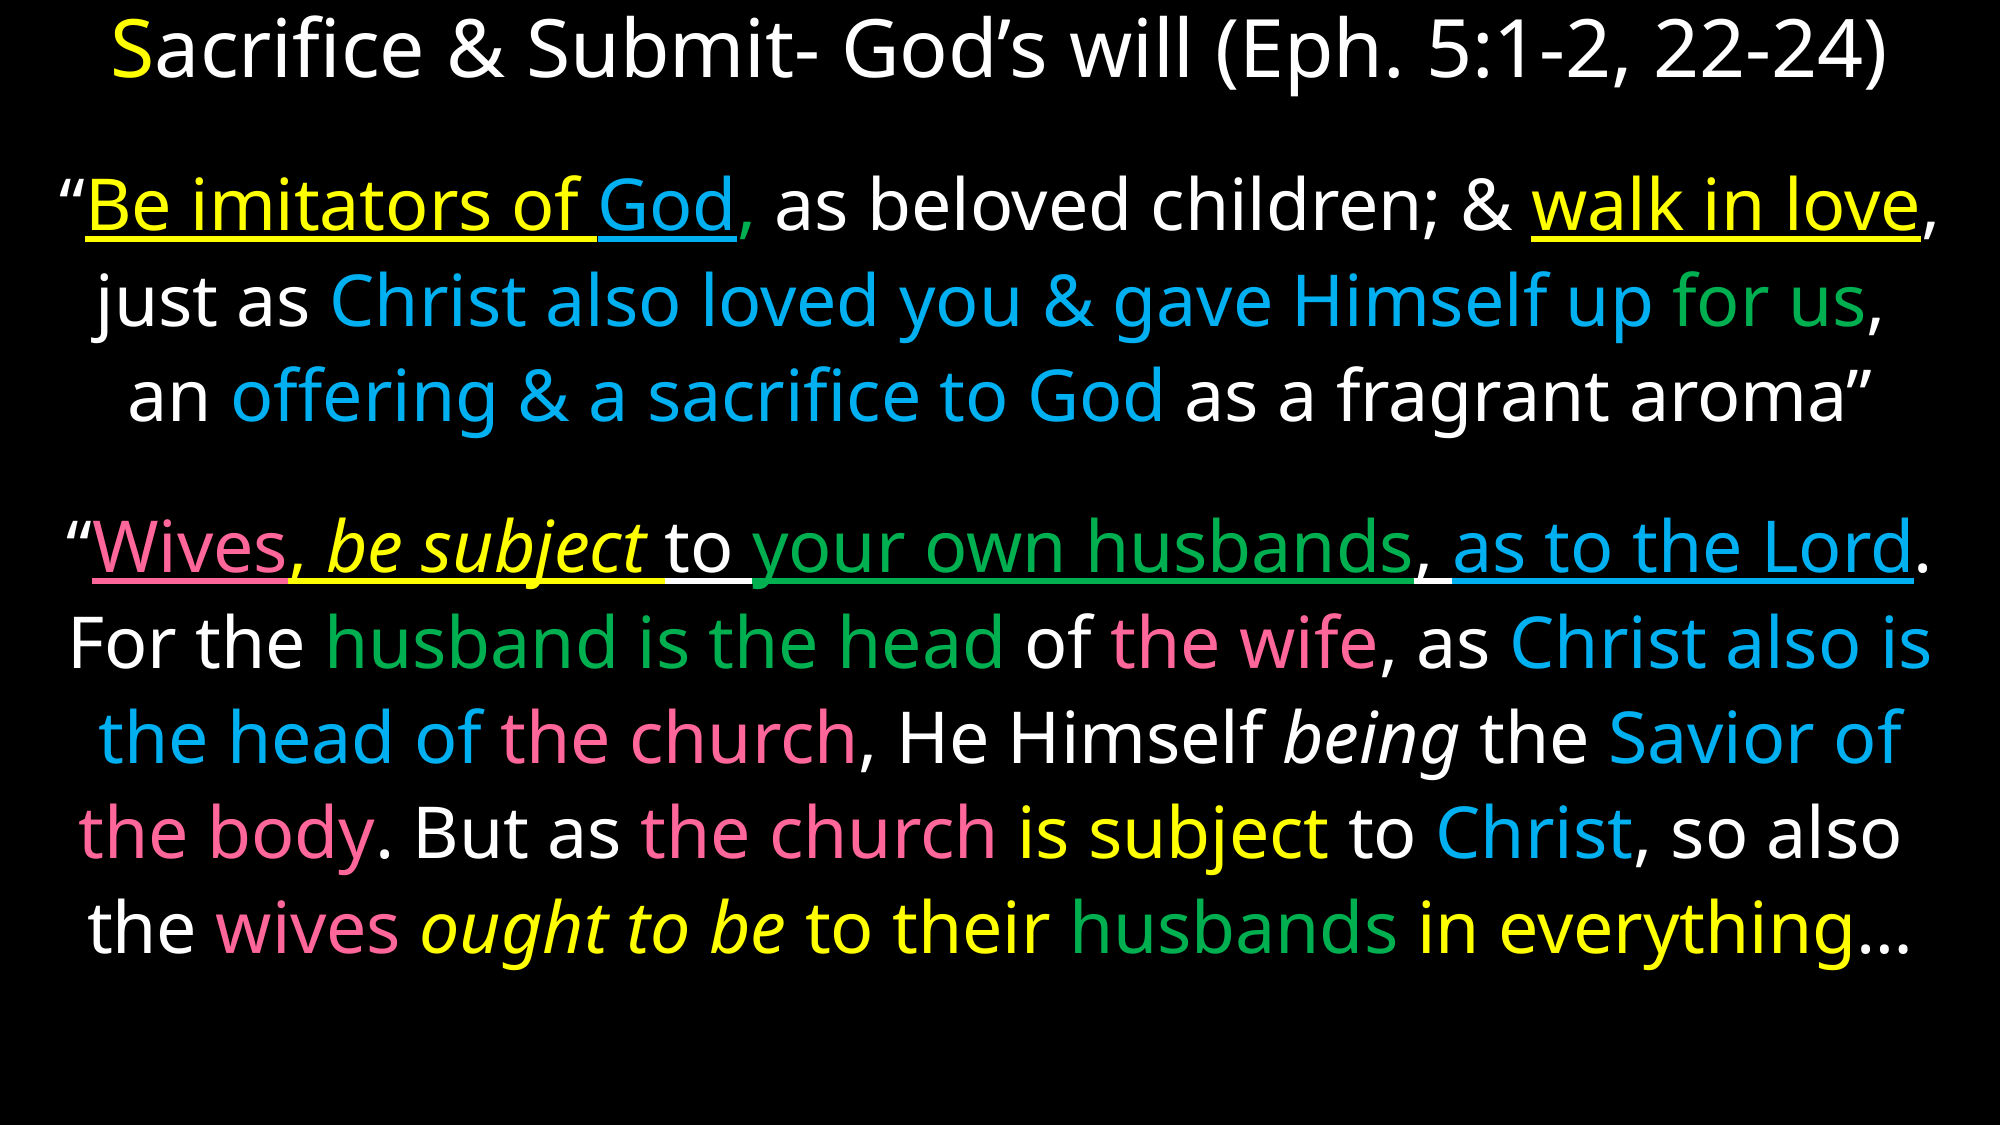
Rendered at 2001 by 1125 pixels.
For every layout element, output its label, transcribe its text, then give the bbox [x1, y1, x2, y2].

list Sacrifice & Submit- God’s will (Eph. 5:1-2, 22-24) “Be imitators of God, as beloved children; & walk in love, just as Christ also loved you & gave Himself up for us, an offering & a sacrifice to God as a fragrant aroma” “Wives, be subject to your own husbands, as to the Lord. For the husband is the head of the wife, as Christ also is the head of the church, He Himself being the Savior of the body. But as the church is subject to Christ, so also the wives ought to be to their husbands in everything… [0, 0, 2000, 1125]
